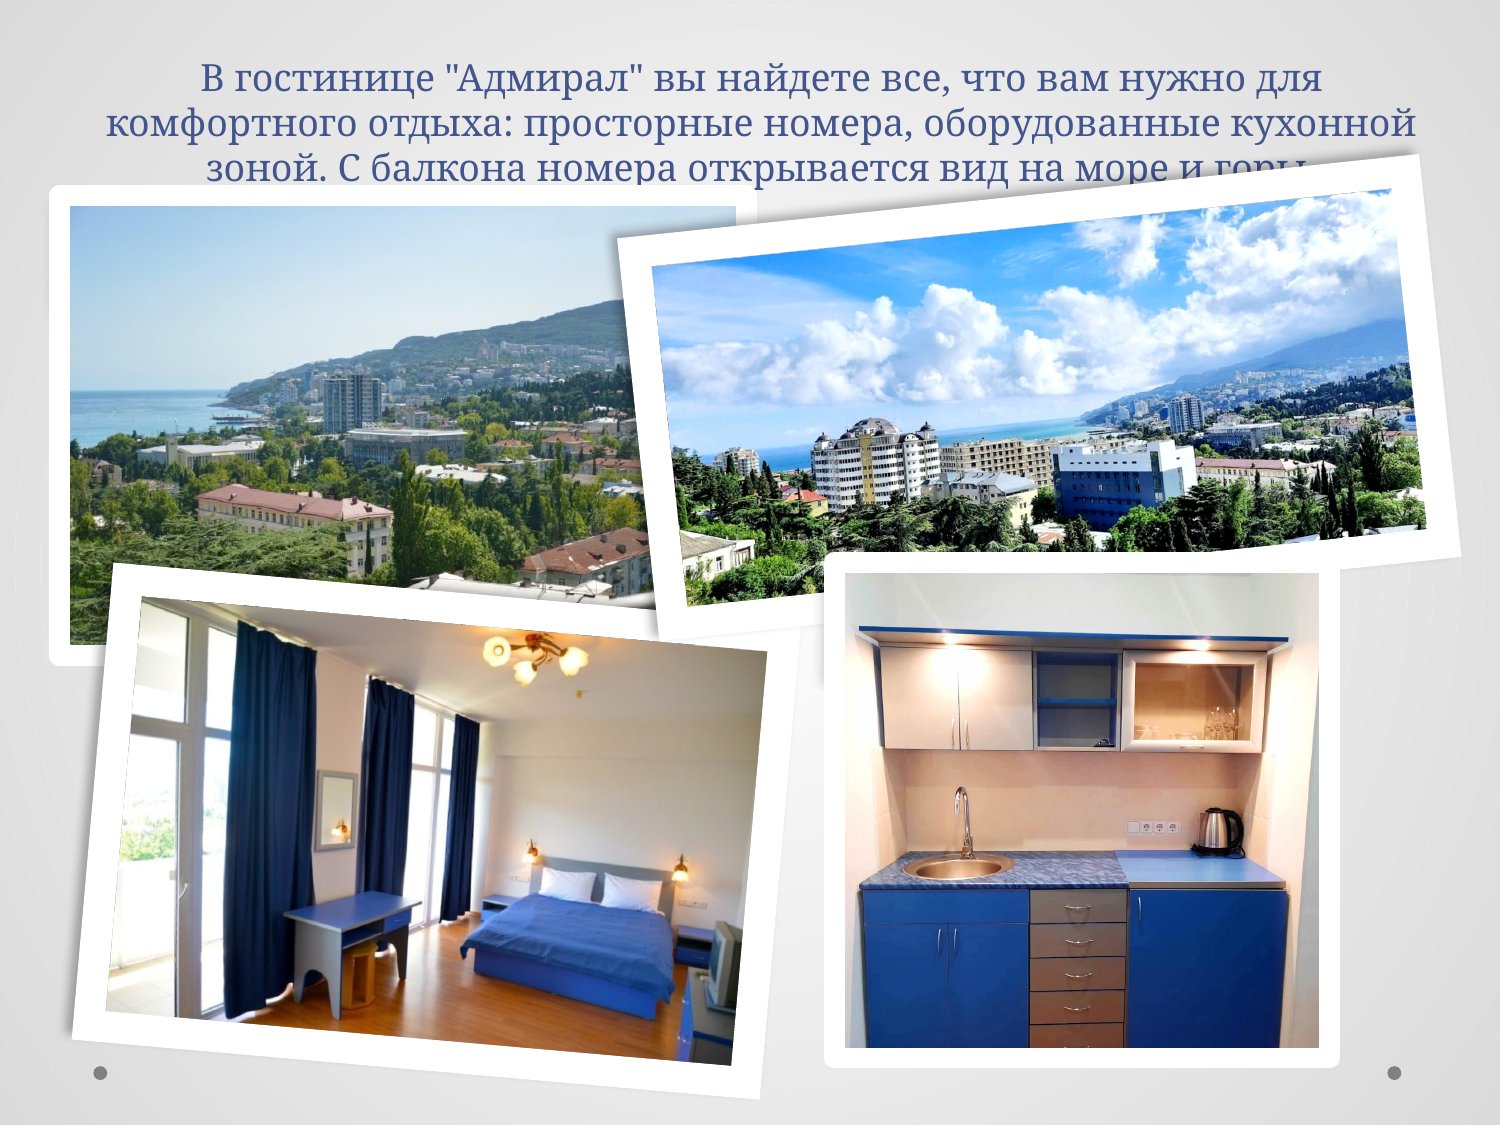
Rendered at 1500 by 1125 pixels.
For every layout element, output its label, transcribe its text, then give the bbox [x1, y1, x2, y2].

text_box В гостинице "Адмирал" вы найдете все, что вам нужно для комфортного отдыха: просторные номера, оборудованные кухонной зоной. С балкона номера открывается вид на море и горы. [76, 46, 1447, 196]
picture [69, 189, 1427, 1065]
picture [844, 572, 1320, 1048]
